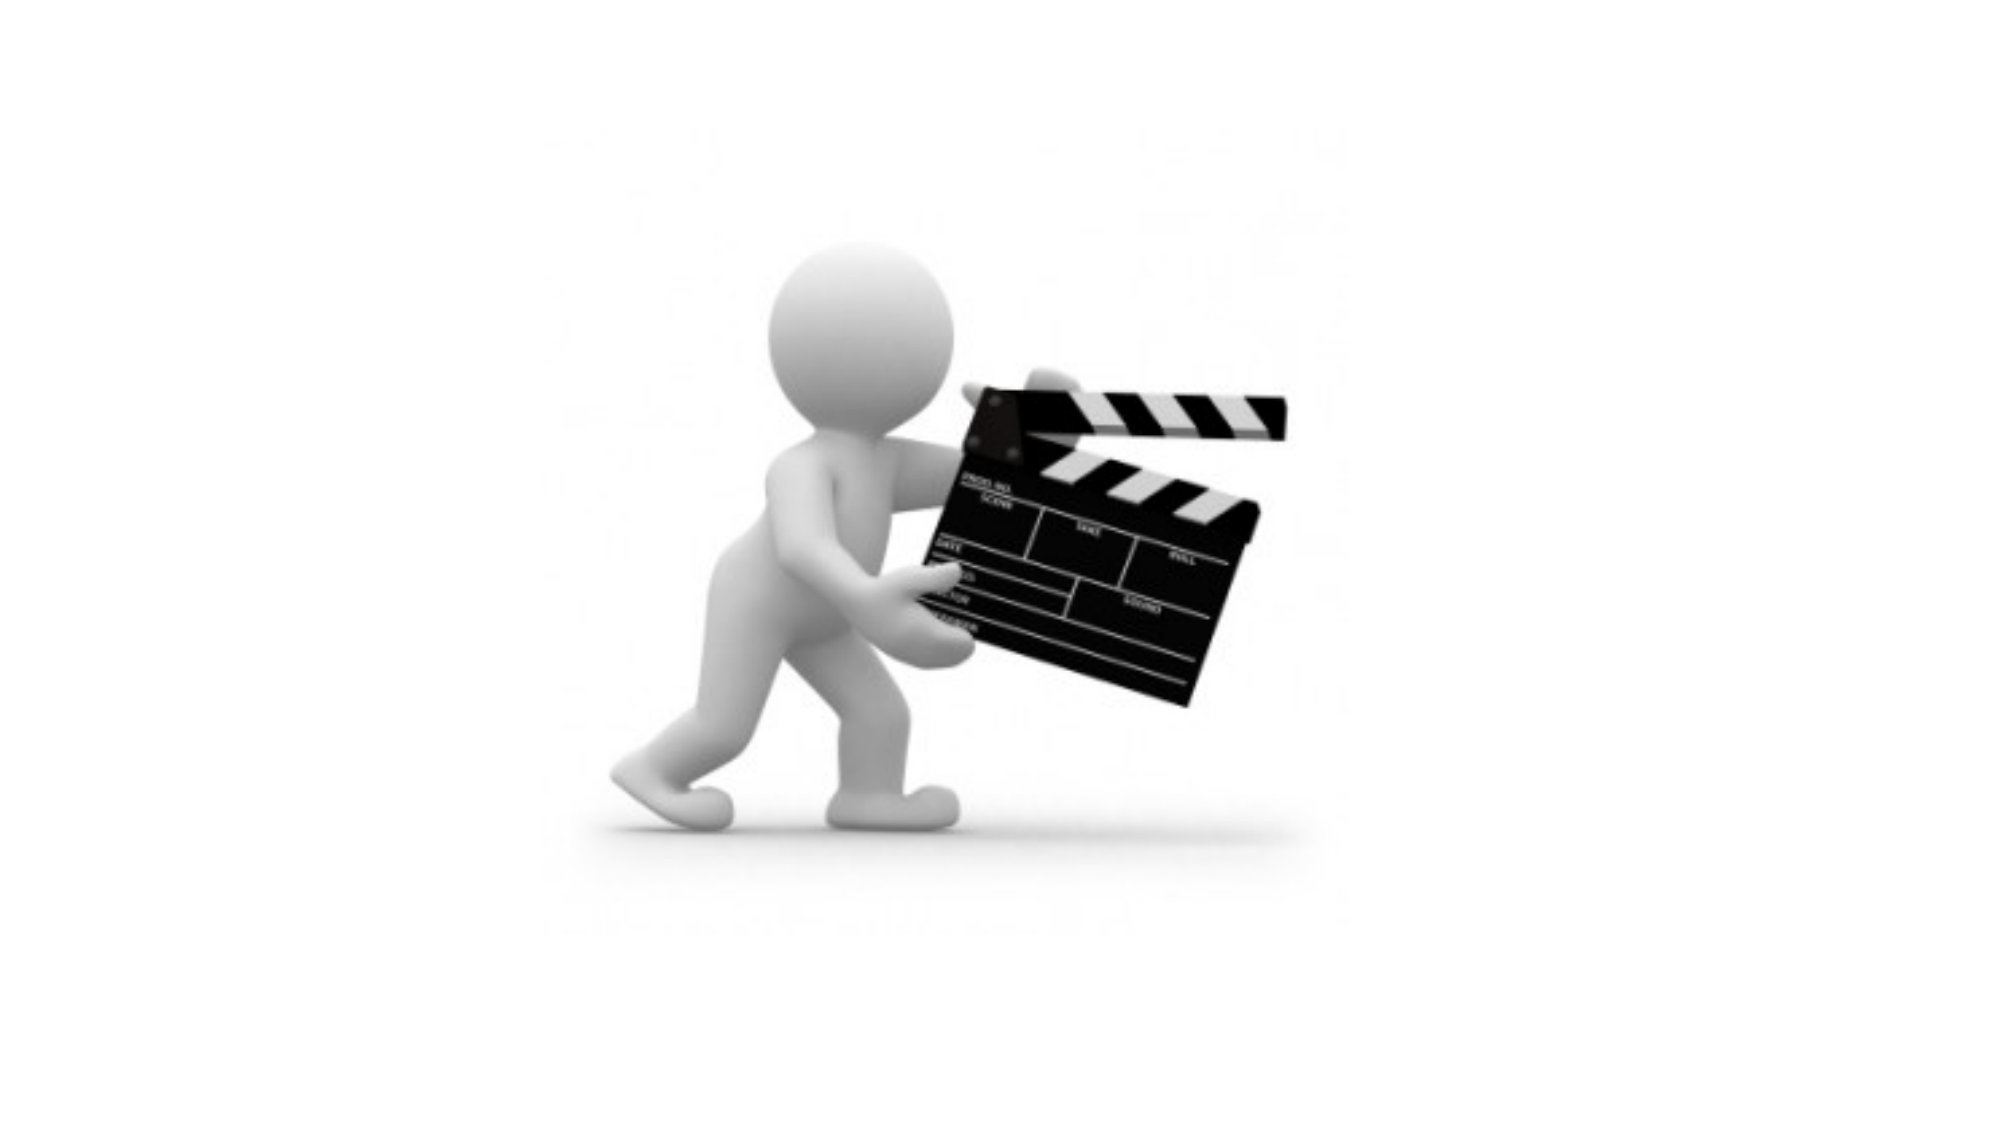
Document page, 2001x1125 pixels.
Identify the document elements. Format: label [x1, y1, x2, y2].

picture [543, 127, 1350, 935]
